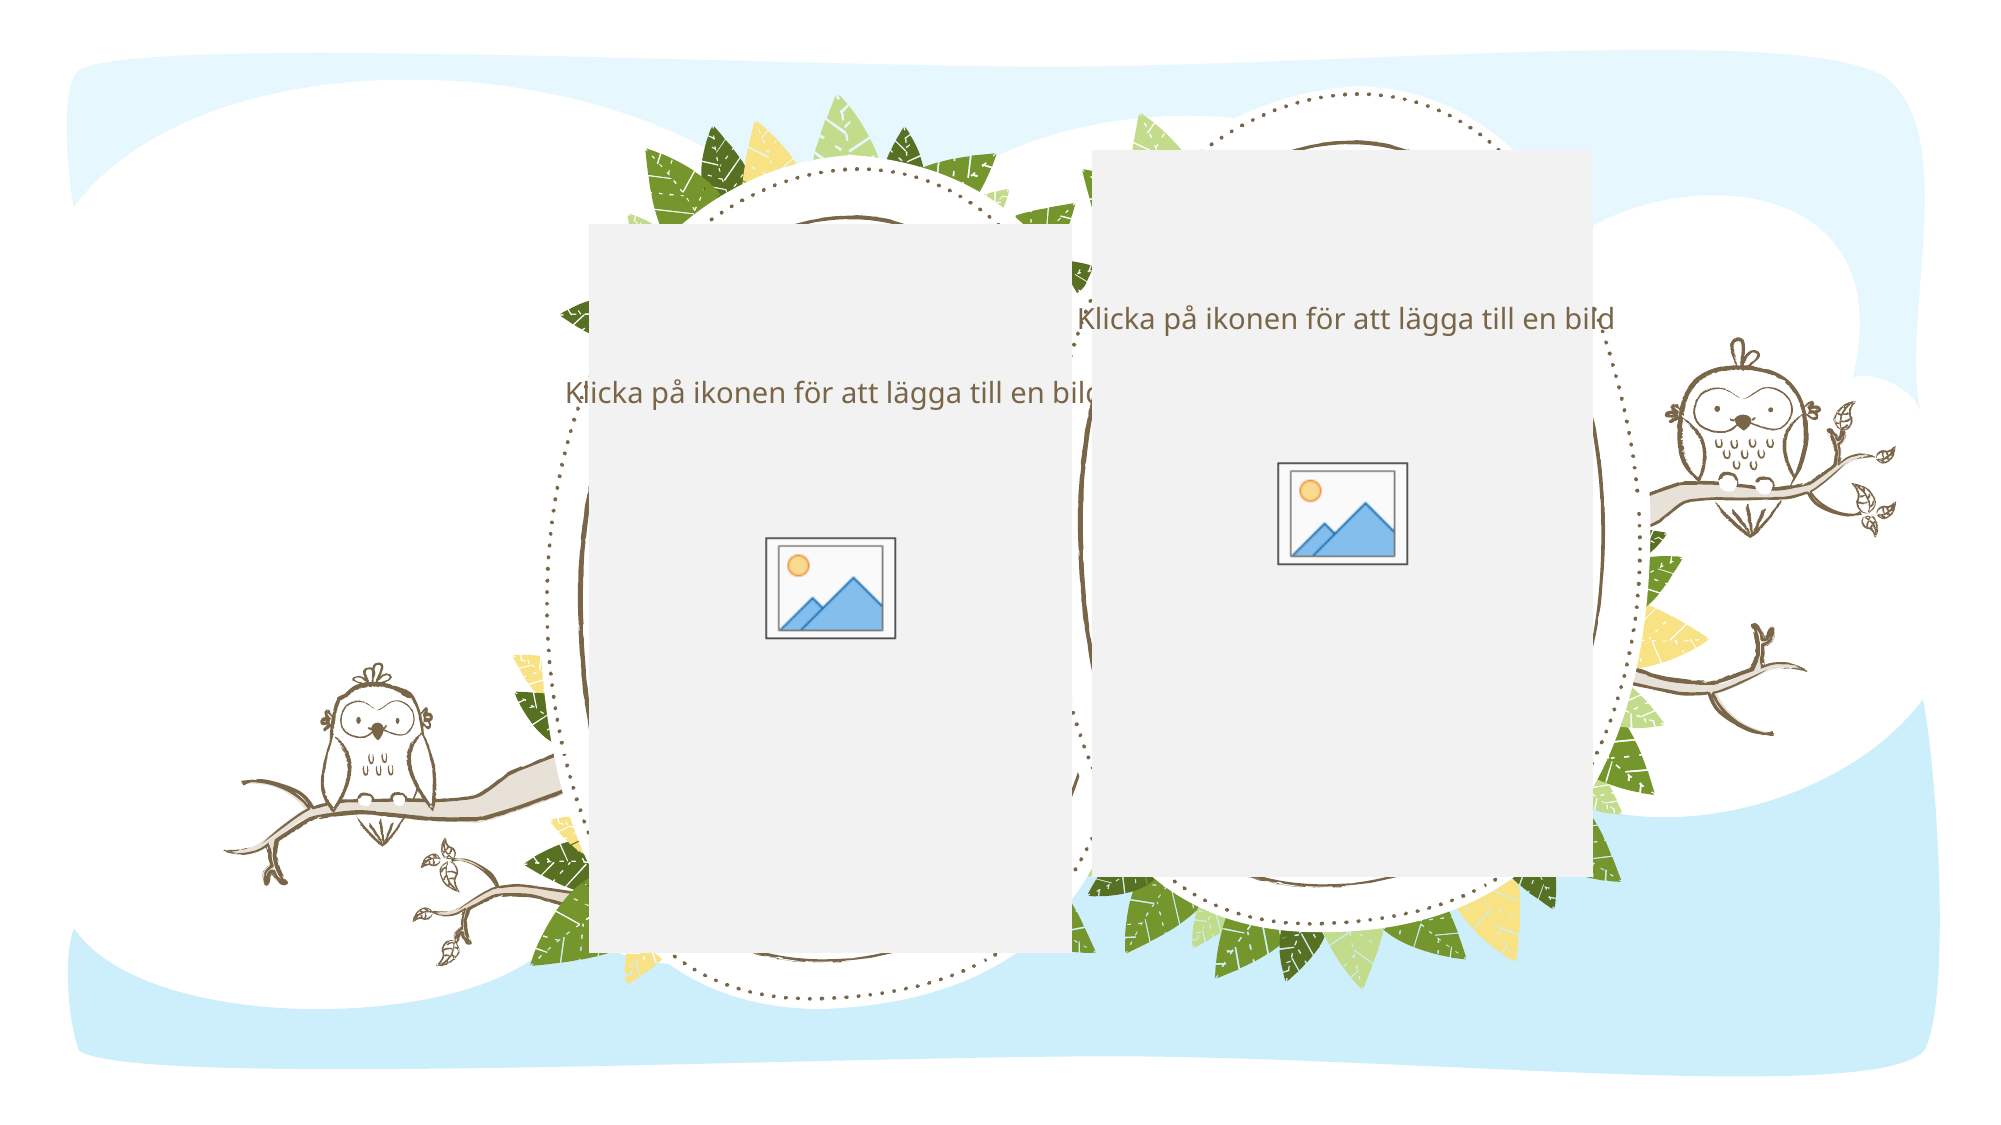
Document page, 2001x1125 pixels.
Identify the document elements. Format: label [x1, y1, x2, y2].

picture [589, 223, 1072, 954]
picture [1091, 149, 1594, 878]
